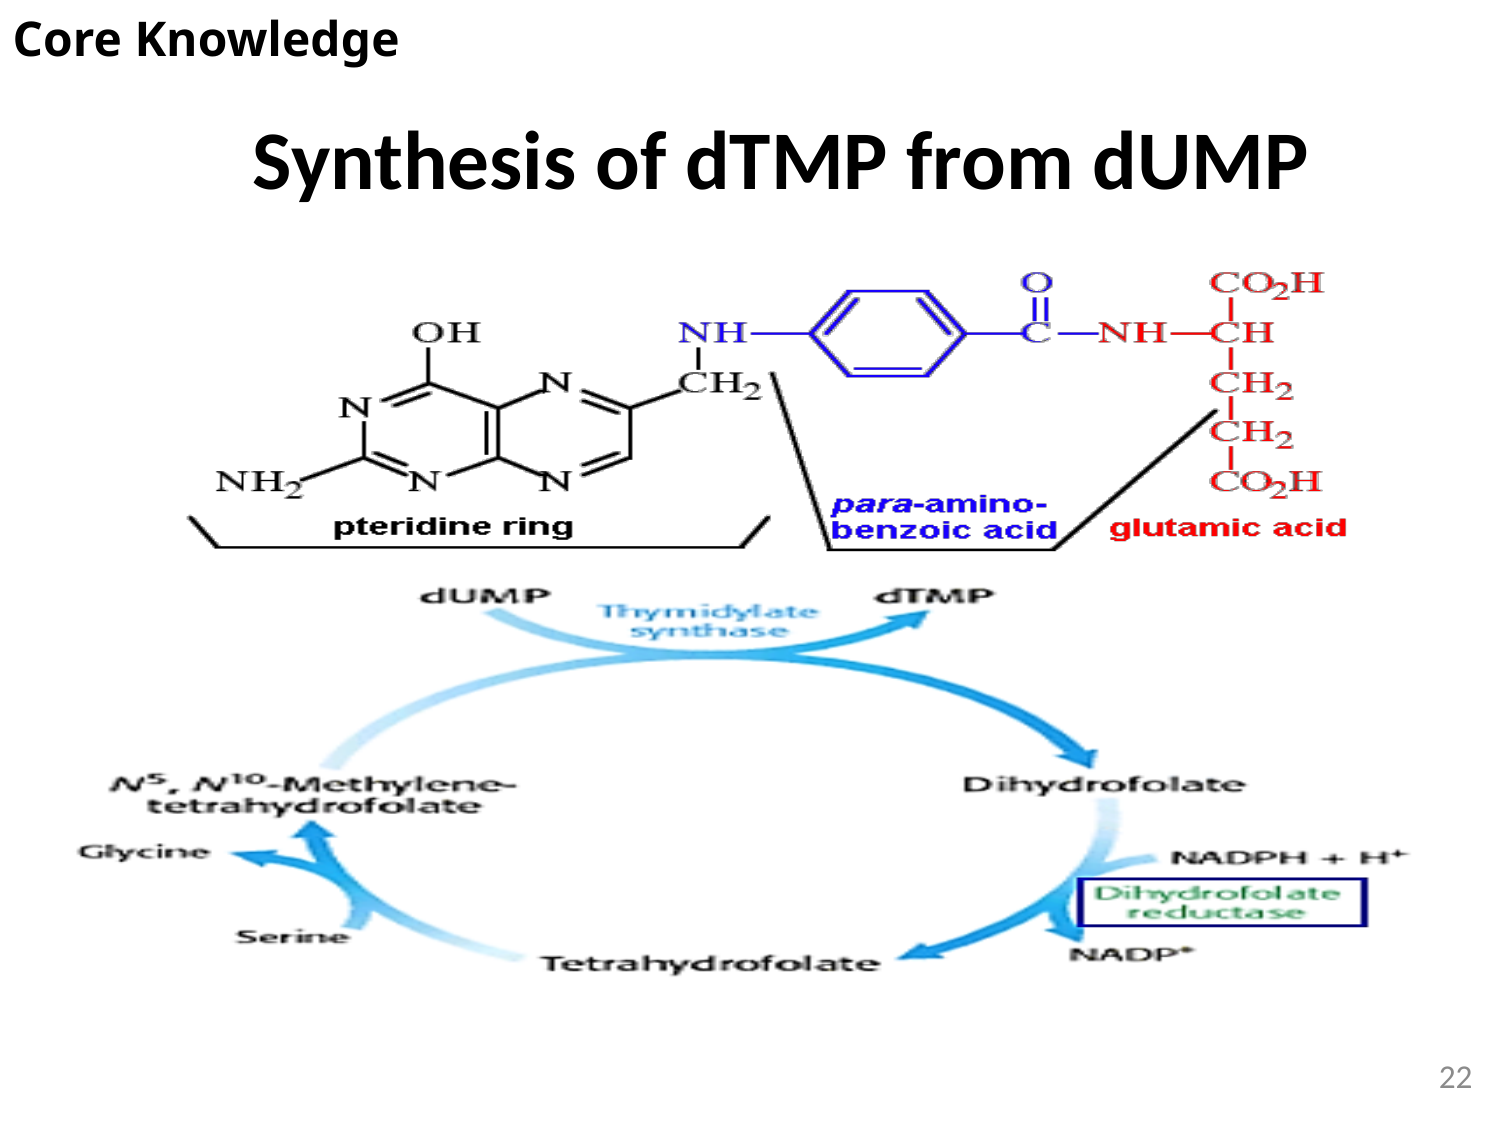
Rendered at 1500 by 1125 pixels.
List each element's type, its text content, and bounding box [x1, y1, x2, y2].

picture [174, 265, 1350, 565]
text_box Core Knowledge [3, 3, 409, 79]
slide_number 22 [1396, 1025, 1488, 1125]
title Synthesis of dTMP from dUMP [0, 101, 1500, 224]
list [62, 564, 1425, 987]
